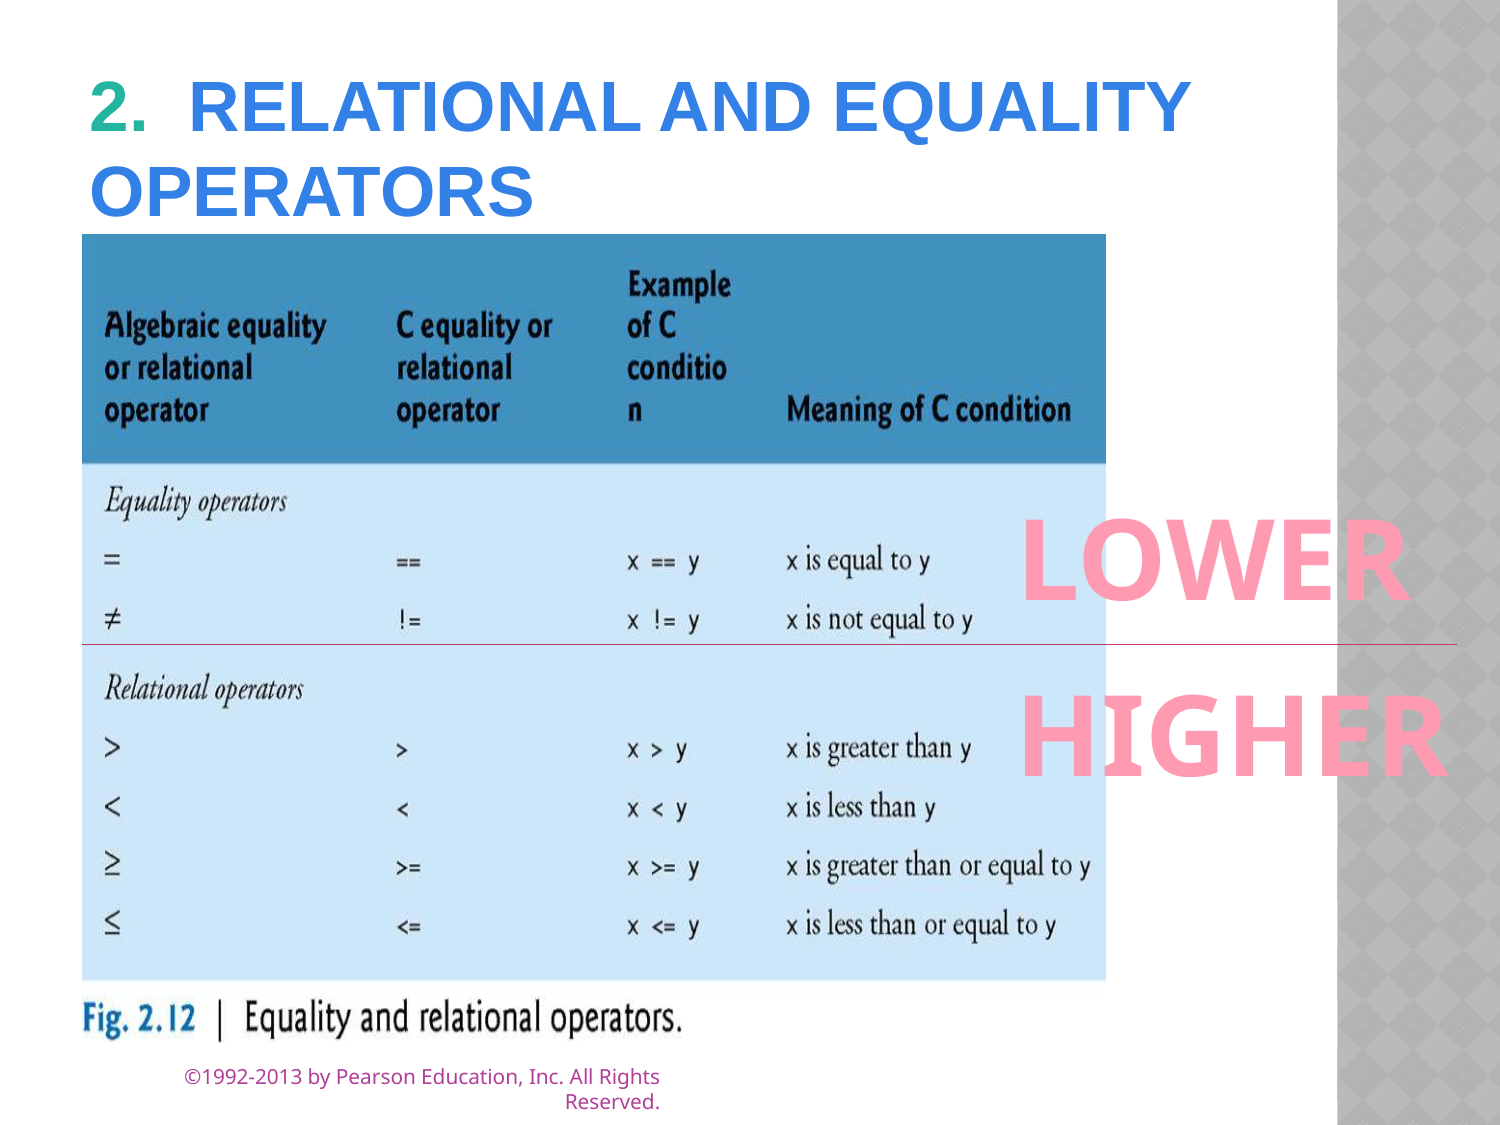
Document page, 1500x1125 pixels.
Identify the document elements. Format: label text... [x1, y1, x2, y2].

picture [81, 233, 1107, 644]
text_box 2. Relational and equality operators [74, 52, 1263, 240]
footer ©1992-2013 by Pearson Education, Inc. All Rights Reserved. [75, 1075, 675, 1114]
picture [81, 650, 1107, 1044]
text_box HIGHER [1114, 656, 1466, 807]
text_box LOWER [1114, 480, 1457, 631]
list EX: What is the result of the following expression? In c , the expression is: 2 * 5 * 5 + 3 * 5 + 7 Figure 2.11 illustrates the order in which the operators are applied. [84, 646, 1107, 650]
